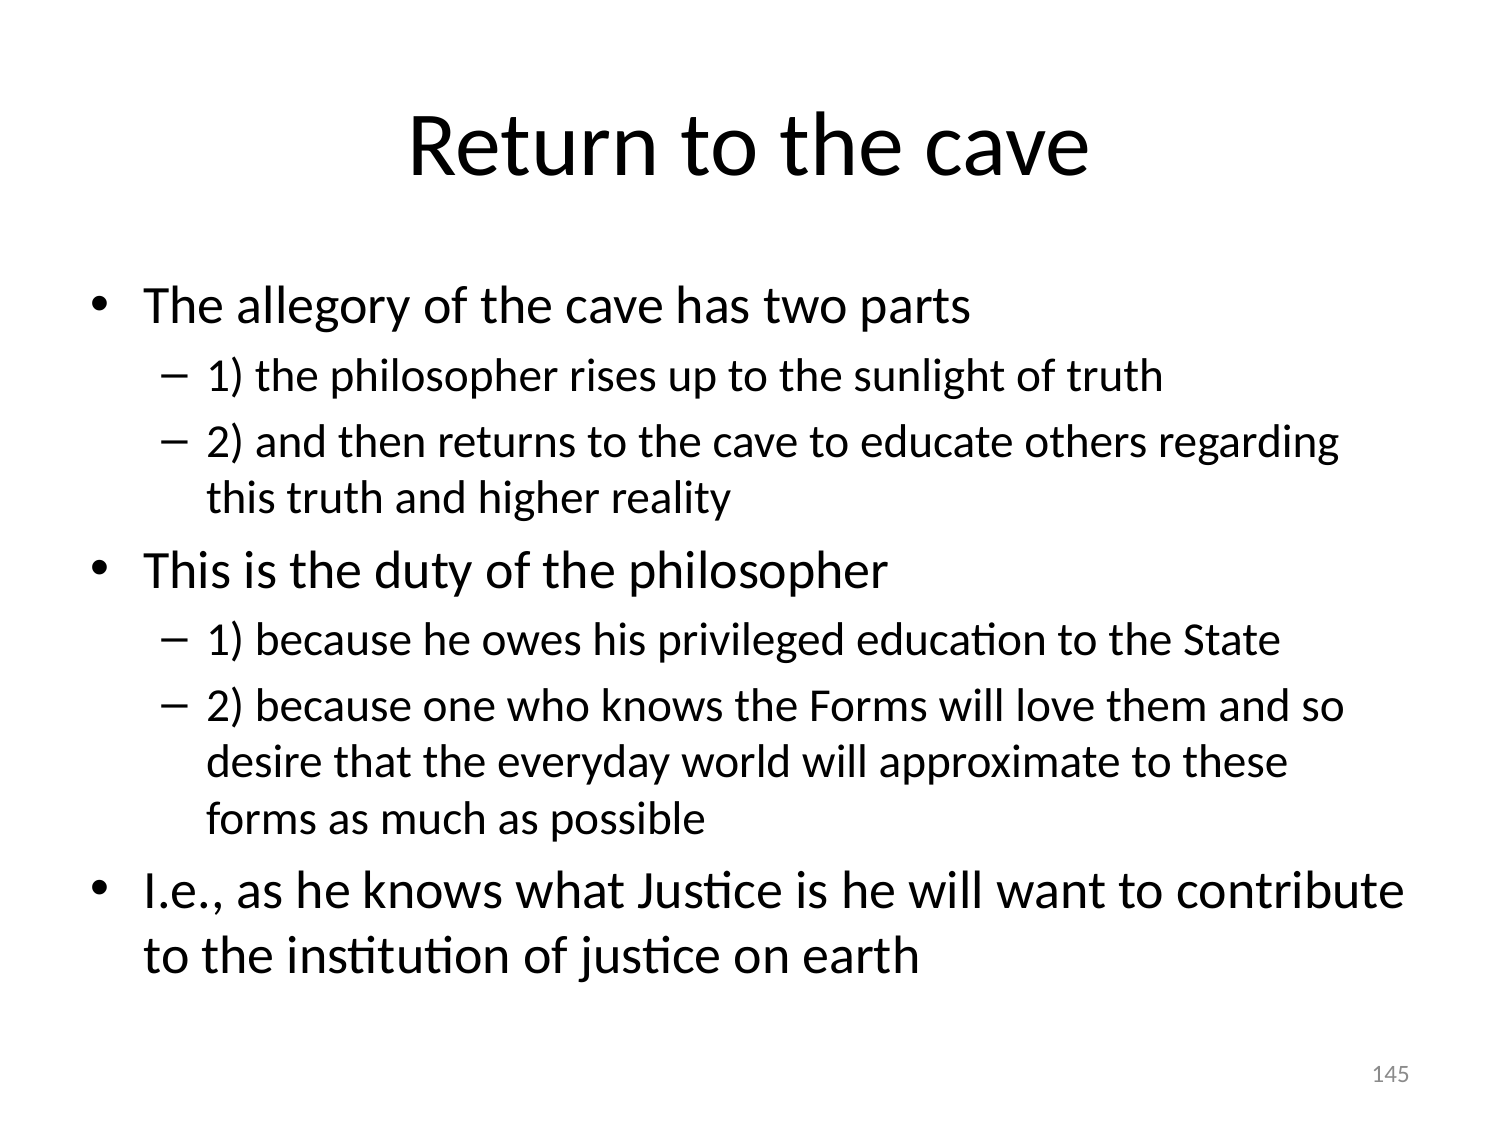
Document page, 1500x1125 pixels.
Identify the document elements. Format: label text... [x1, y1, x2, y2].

title Return to the cave [75, 45, 1425, 233]
list The allegory of the cave has two parts 1) the philosopher rises up to the sunlight of truth 2) and then returns to the cave to educate others regarding this truth and higher reality This is the duty of the philosopher 1) because he owes his privileged education to the State 2) because one who knows the Forms will love them and so desire that the everyday world will approximate to these forms as much as possible I.e., as he knows what Justice is he will want to contribute to the institution of justice on earth [75, 262, 1425, 1005]
slide_number 145 [1074, 1042, 1425, 1103]
